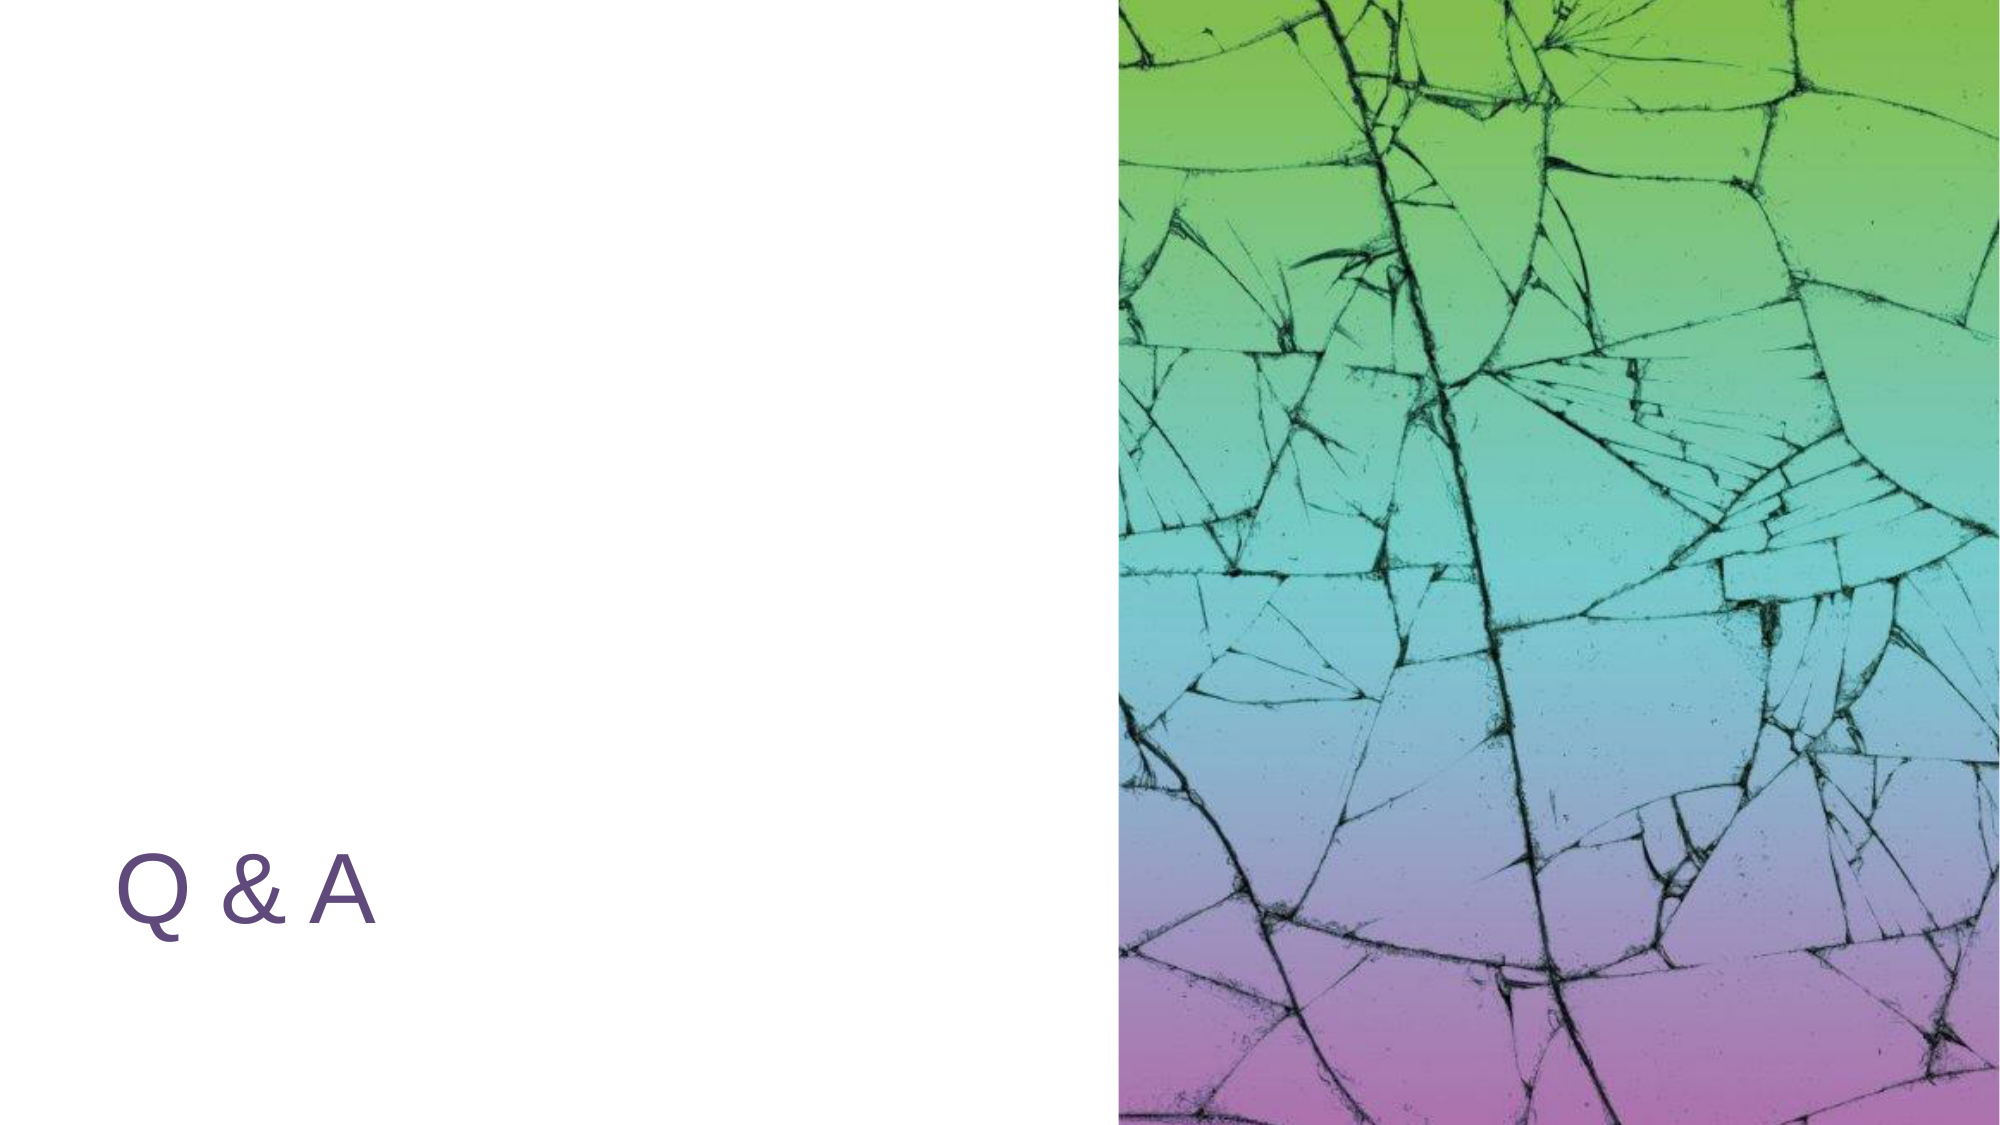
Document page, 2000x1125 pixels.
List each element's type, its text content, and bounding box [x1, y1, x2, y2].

picture [1118, 0, 2000, 1125]
title Q & A [99, 99, 975, 950]
